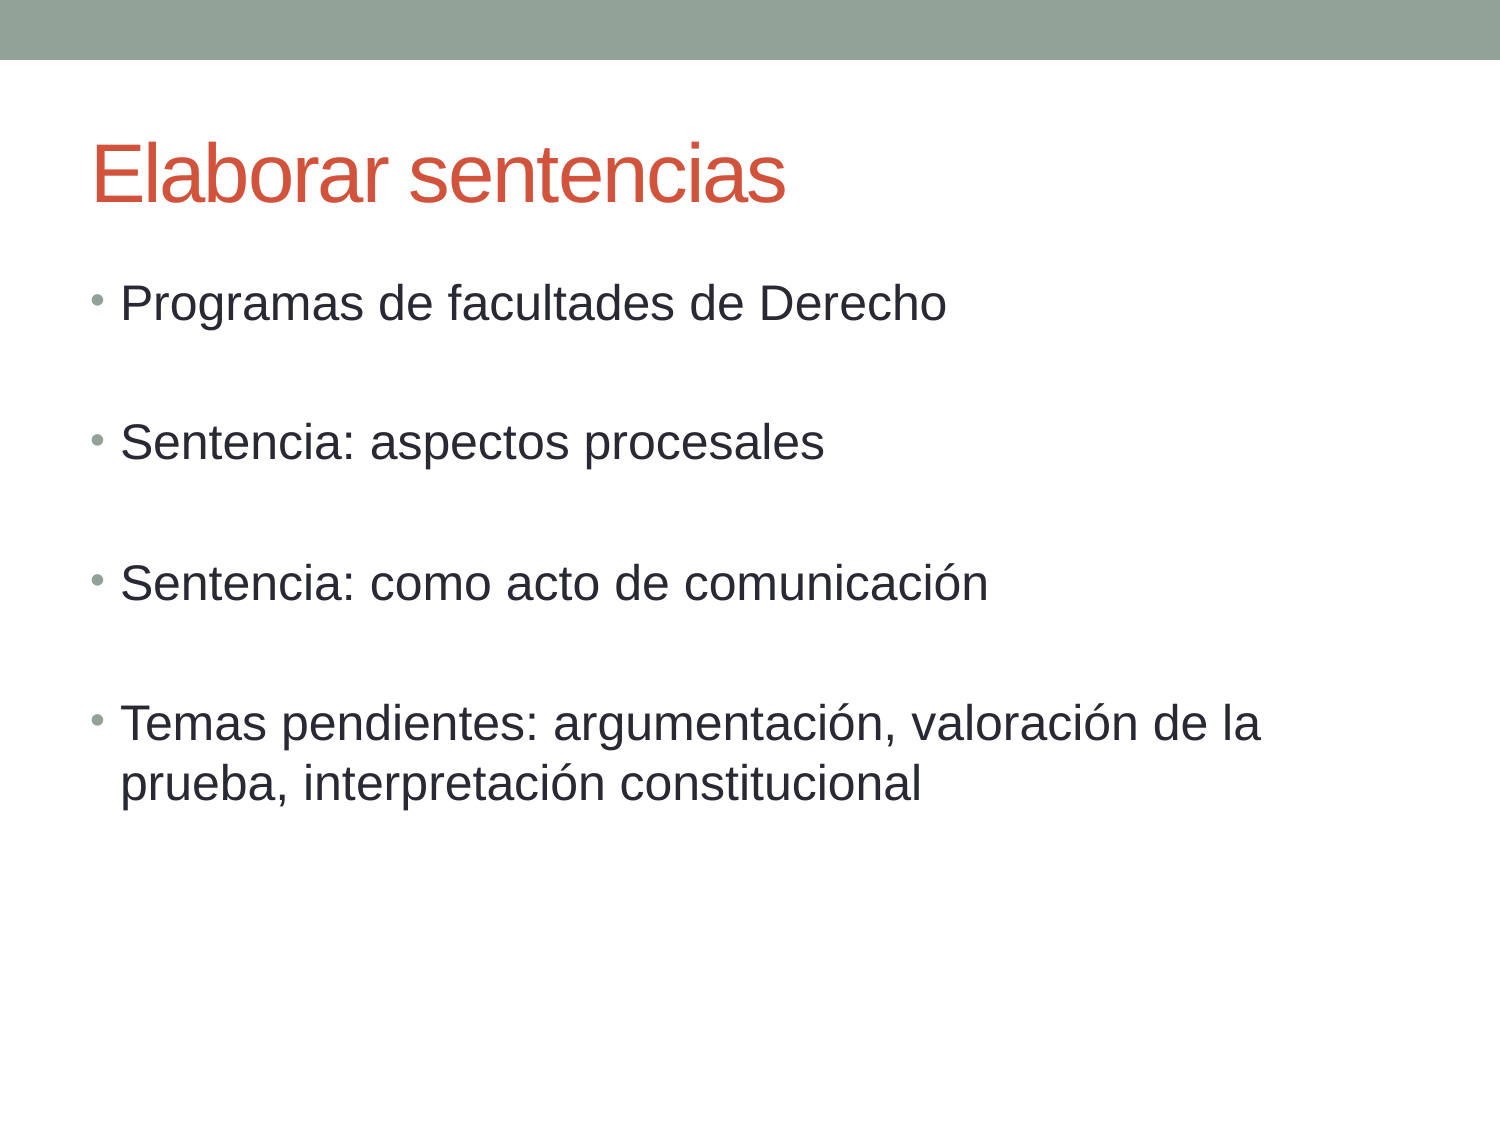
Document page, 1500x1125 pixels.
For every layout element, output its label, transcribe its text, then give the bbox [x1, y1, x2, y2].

list Programas de facultades de Derecho Sentencia: aspectos procesales Sentencia: como acto de comunicación Temas pendientes: argumentación, valoración de la prueba, interpretación constitucional [75, 262, 1425, 1063]
title Elaborar sentencias [75, 87, 1425, 250]
